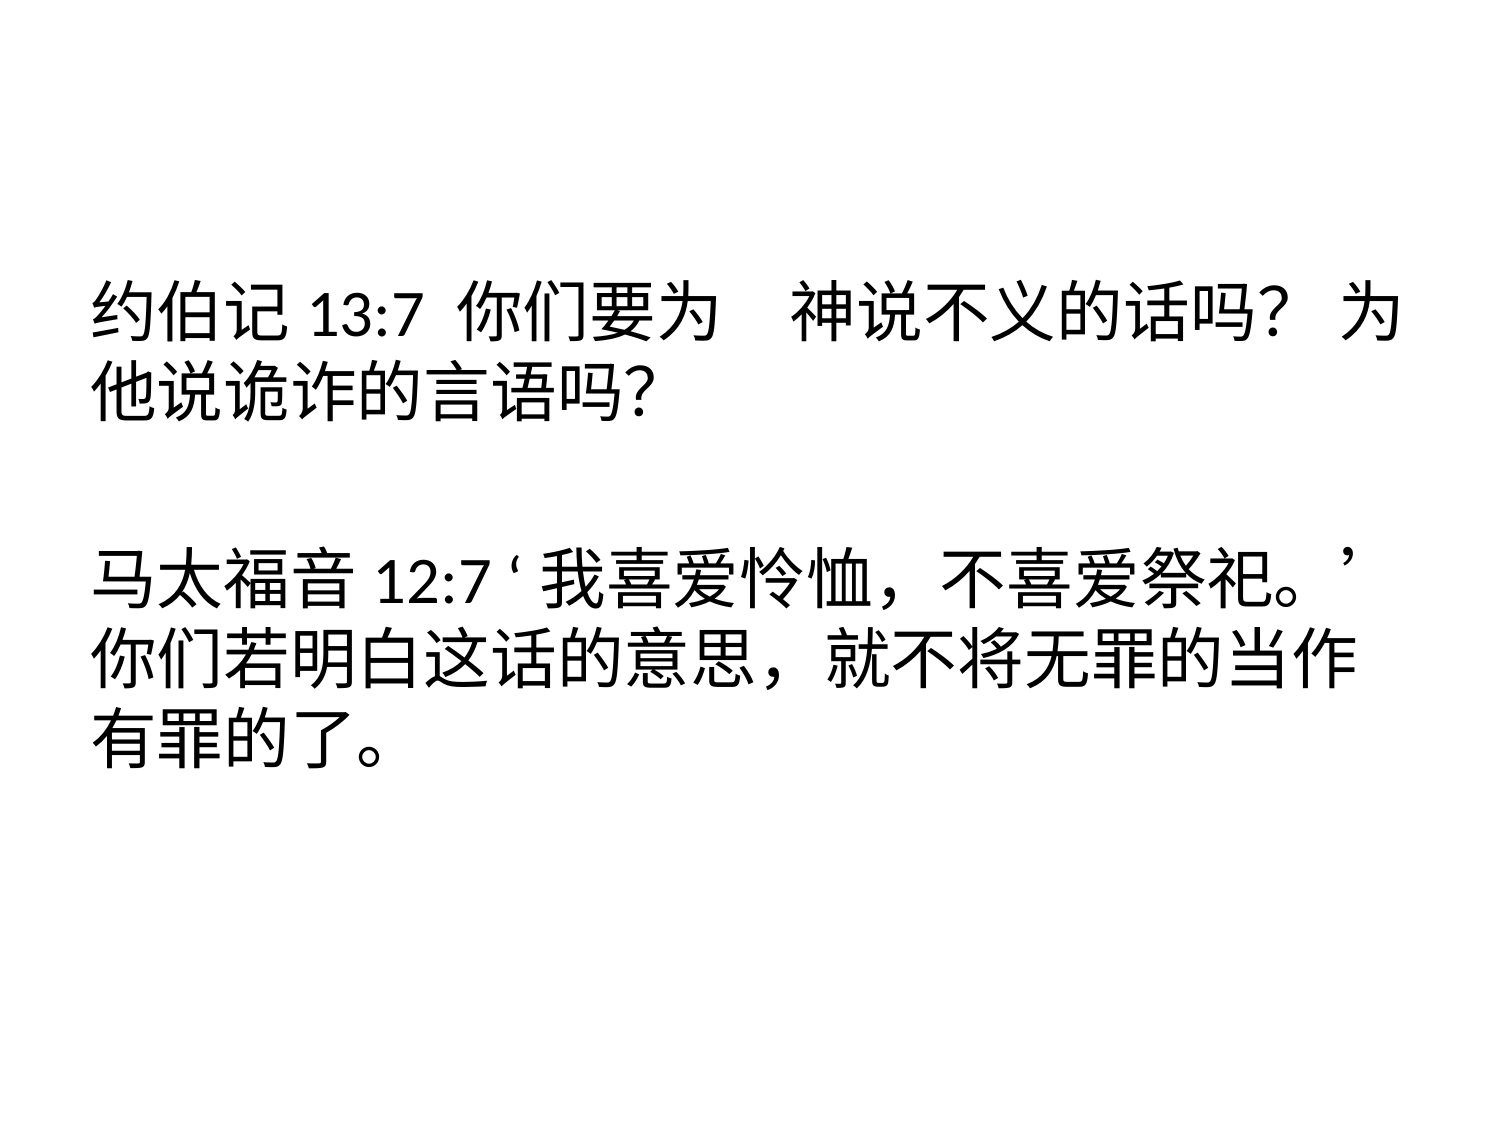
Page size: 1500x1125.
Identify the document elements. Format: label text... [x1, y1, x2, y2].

list 约伯记13:7 你们要为 神说不义的话吗？ 为他说诡诈的言语吗？ 马太福音12:7 ‘我喜爱怜恤，不喜爱祭祀。’你们若明白这话的意思，就不将无罪的当作有罪的了。 [75, 262, 1425, 1005]
